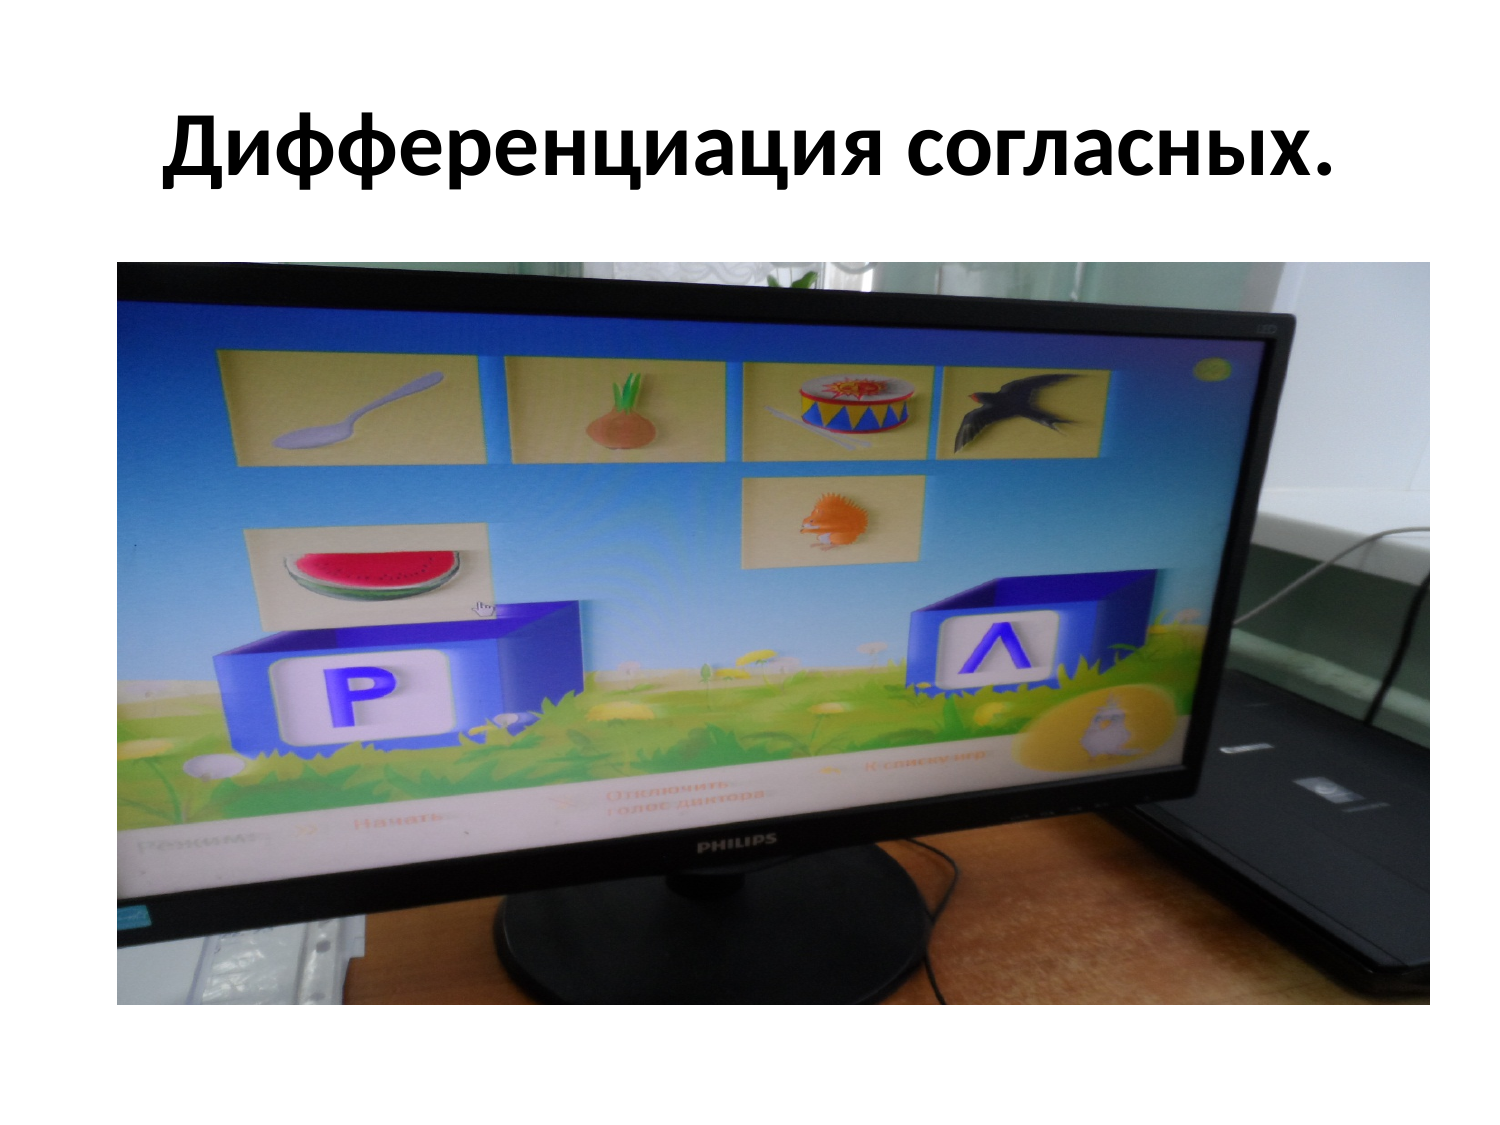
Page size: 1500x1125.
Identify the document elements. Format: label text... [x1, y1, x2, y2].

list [116, 262, 1430, 1006]
title Дифференциация согласных. [75, 45, 1425, 233]
